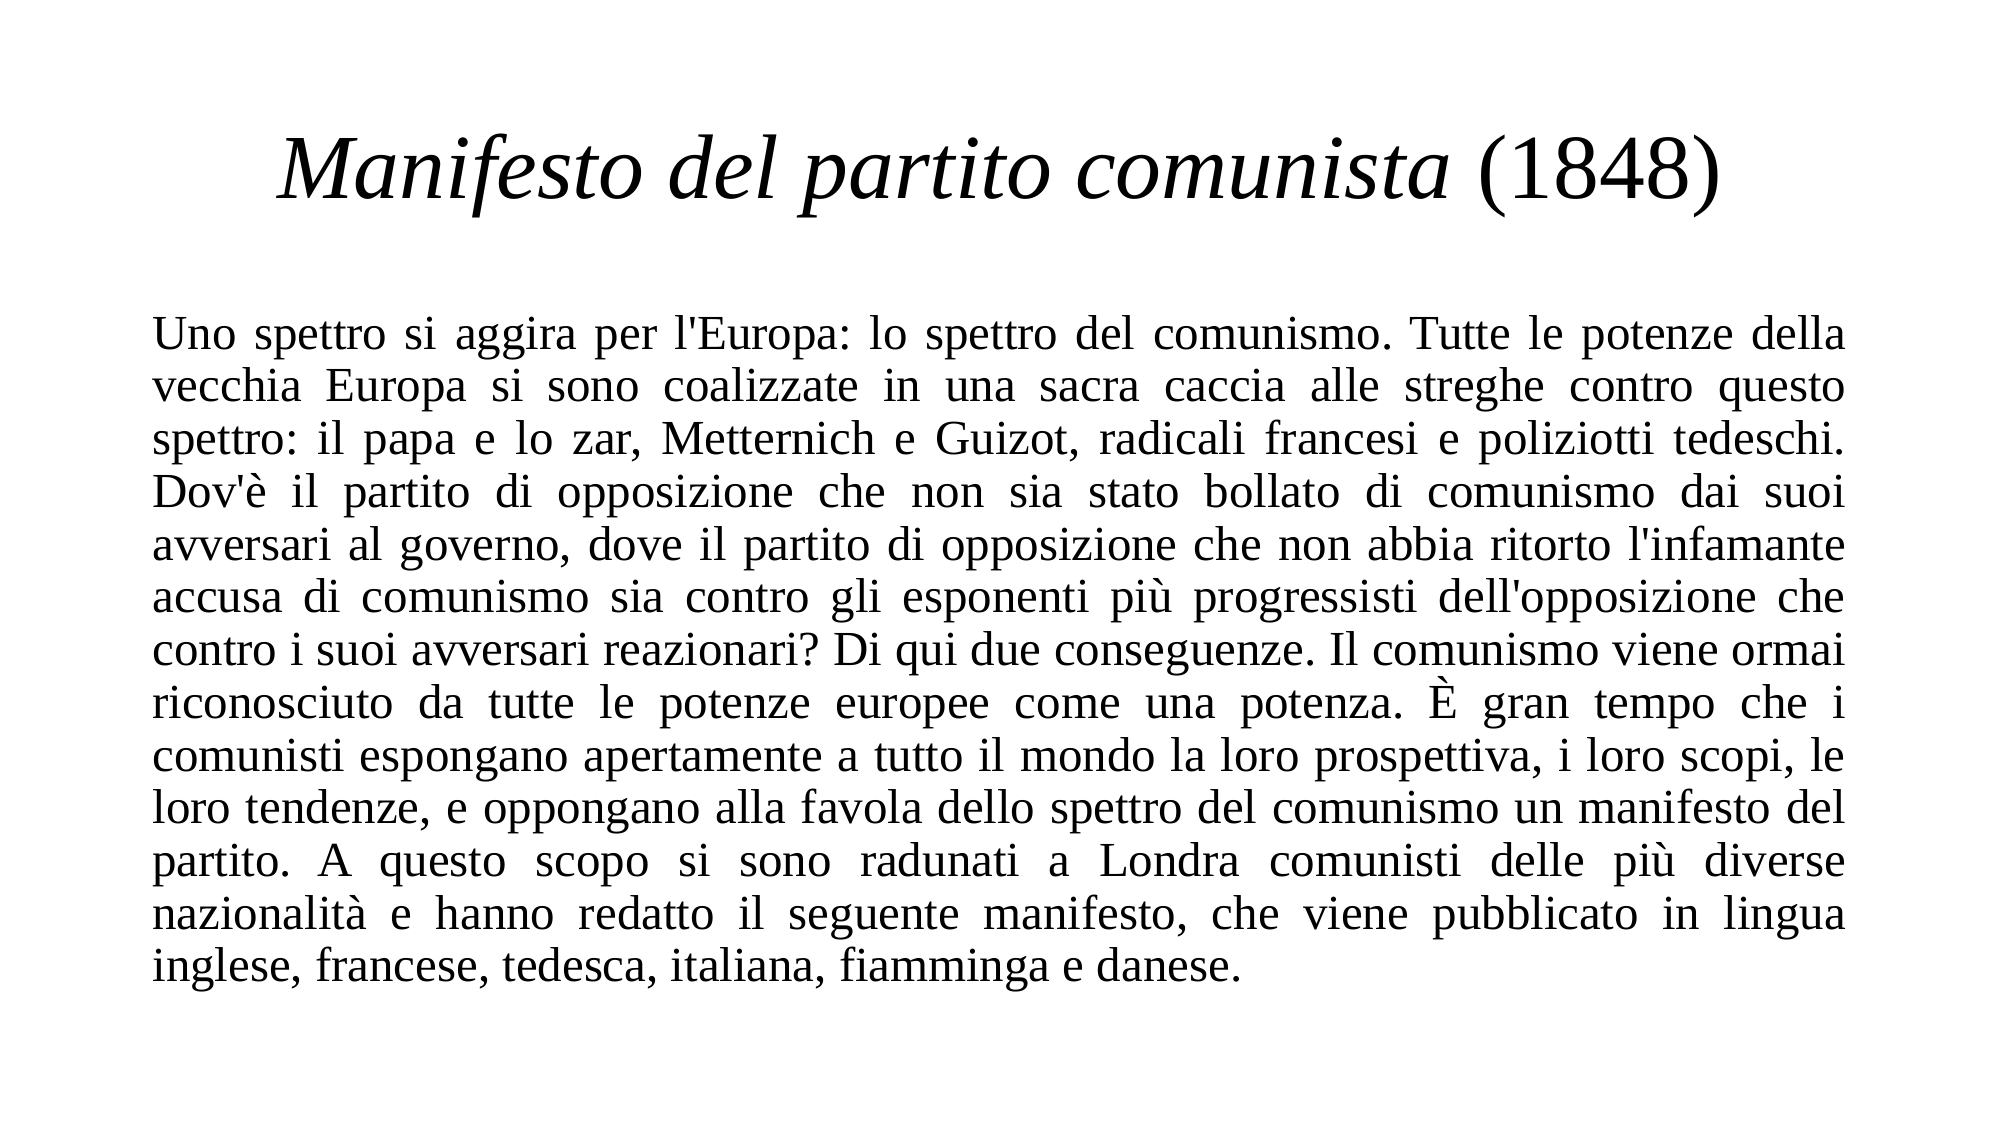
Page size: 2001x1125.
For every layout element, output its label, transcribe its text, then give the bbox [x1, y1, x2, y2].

list Uno spettro si aggira per l'Europa: lo spettro del comunismo. Tutte le potenze della vecchia Europa si sono coalizzate in una sacra caccia alle streghe contro questo spettro: il papa e lo zar, Metternich e Guizot, radicali francesi e poliziotti tedeschi. Dov'è il partito di opposizione che non sia stato bollato di comunismo dai suoi avversari al governo, dove il partito di opposizione che non abbia ritorto l'infamante accusa di comunismo sia contro gli esponenti più progressisti dell'opposizione che contro i suoi avversari reazionari? Di qui due conseguenze. Il comunismo viene ormai riconosciuto da tutte le potenze europee come una potenza. È gran tempo che i comunisti espongano apertamente a tutto il mondo la loro prospettiva, i loro scopi, le loro tendenze, e oppongano alla favola dello spettro del comunismo un manifesto del partito. A questo scopo si sono radunati a Londra comunisti delle più diverse nazionalità e hanno redatto il seguente manifesto, che viene pubblicato in lingua inglese, francese, tedesca, italiana, fiamminga e danese. [137, 299, 1863, 1014]
title Manifesto del partito comunista (1848) [137, 59, 1863, 278]
